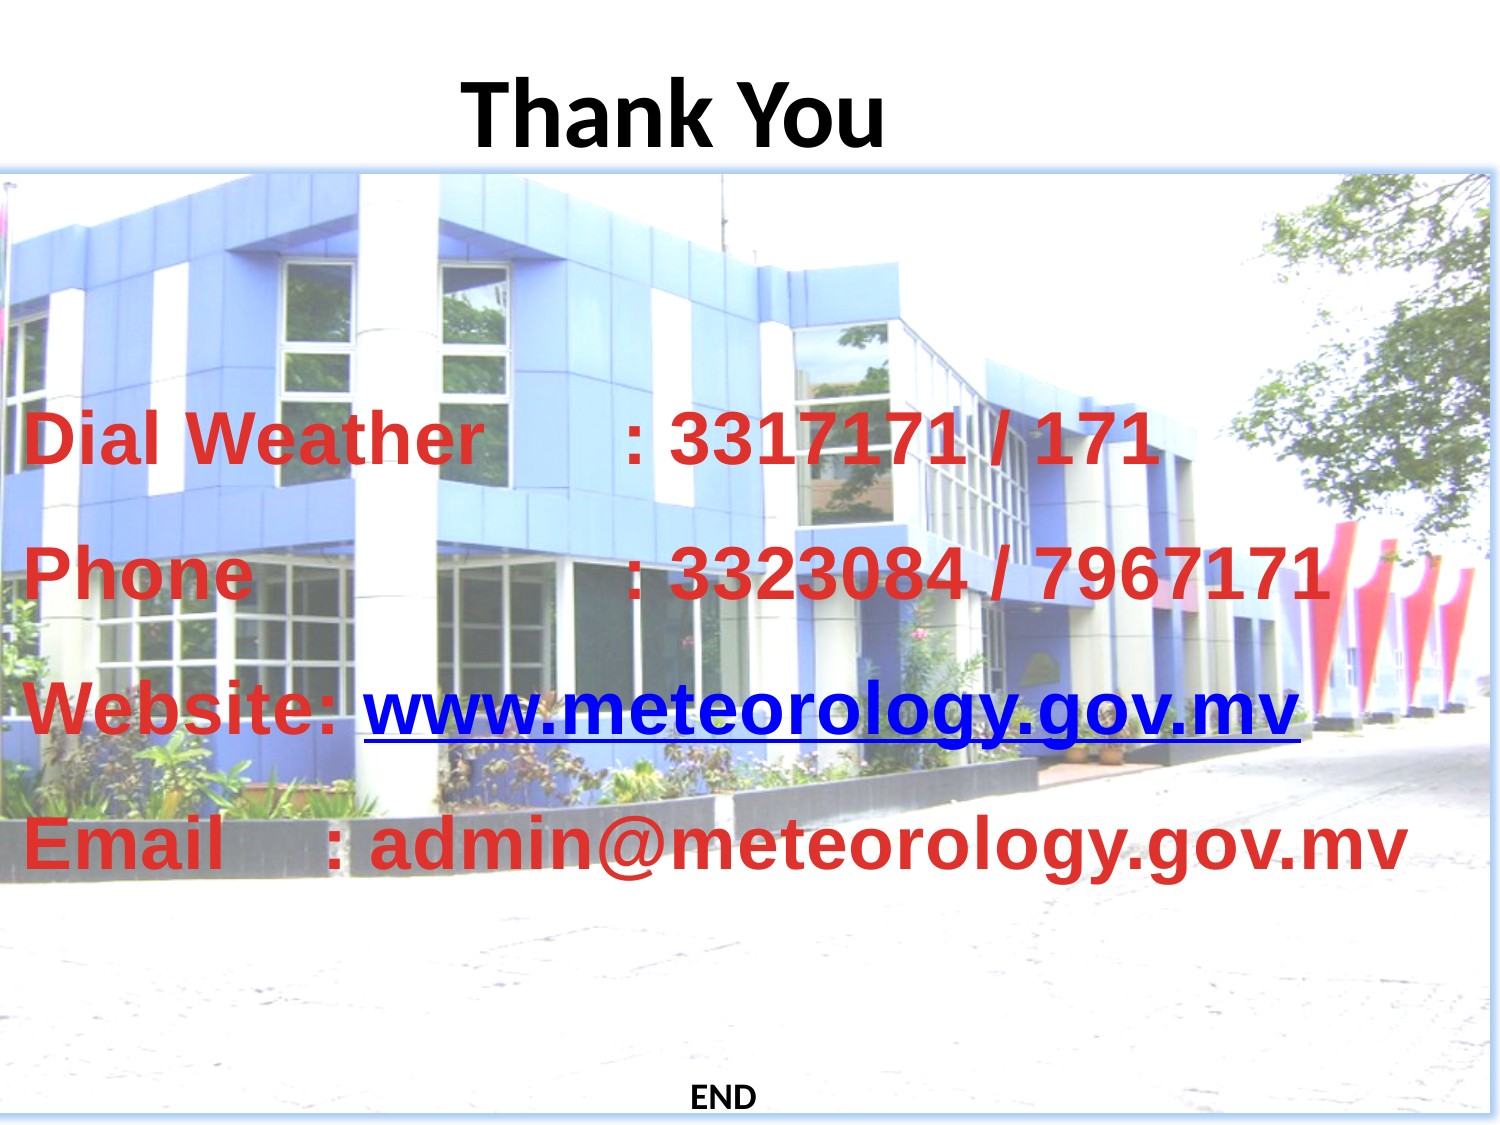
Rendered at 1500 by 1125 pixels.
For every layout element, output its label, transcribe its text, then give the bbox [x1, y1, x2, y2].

text_box Thank You [445, 40, 904, 173]
picture [0, 174, 1491, 1113]
